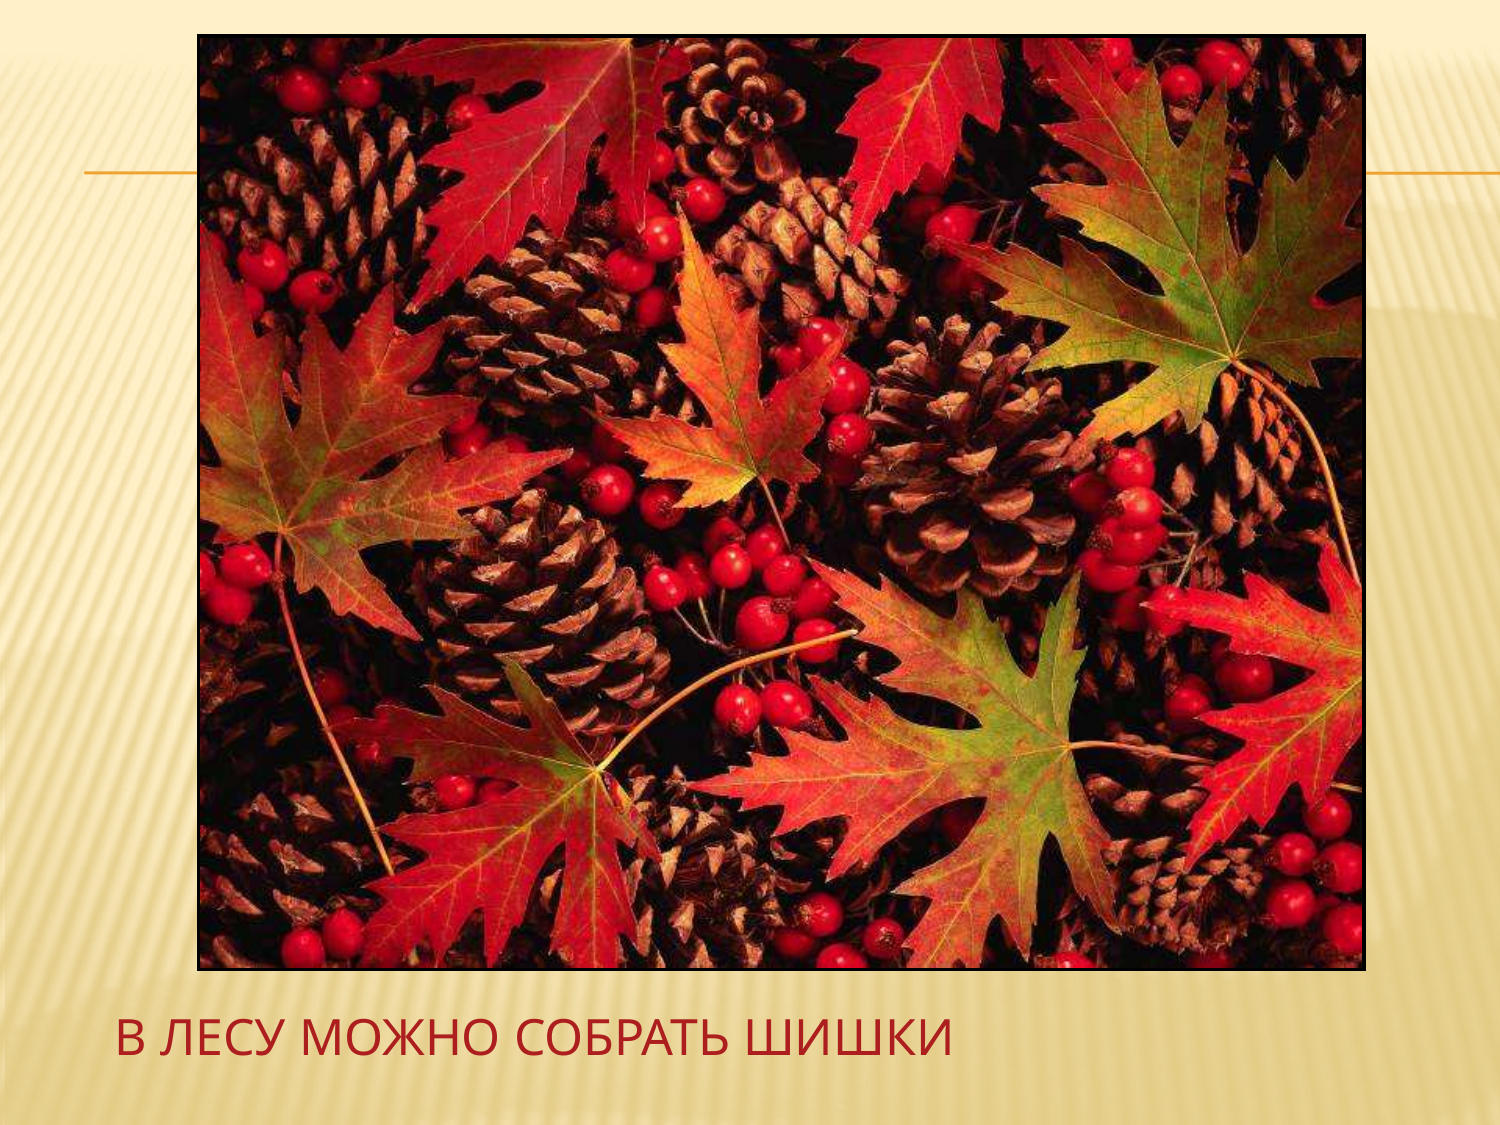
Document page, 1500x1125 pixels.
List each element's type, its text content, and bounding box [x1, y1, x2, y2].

picture [199, 37, 1363, 968]
title В лесу можно собрать шишки [99, 975, 1450, 1096]
